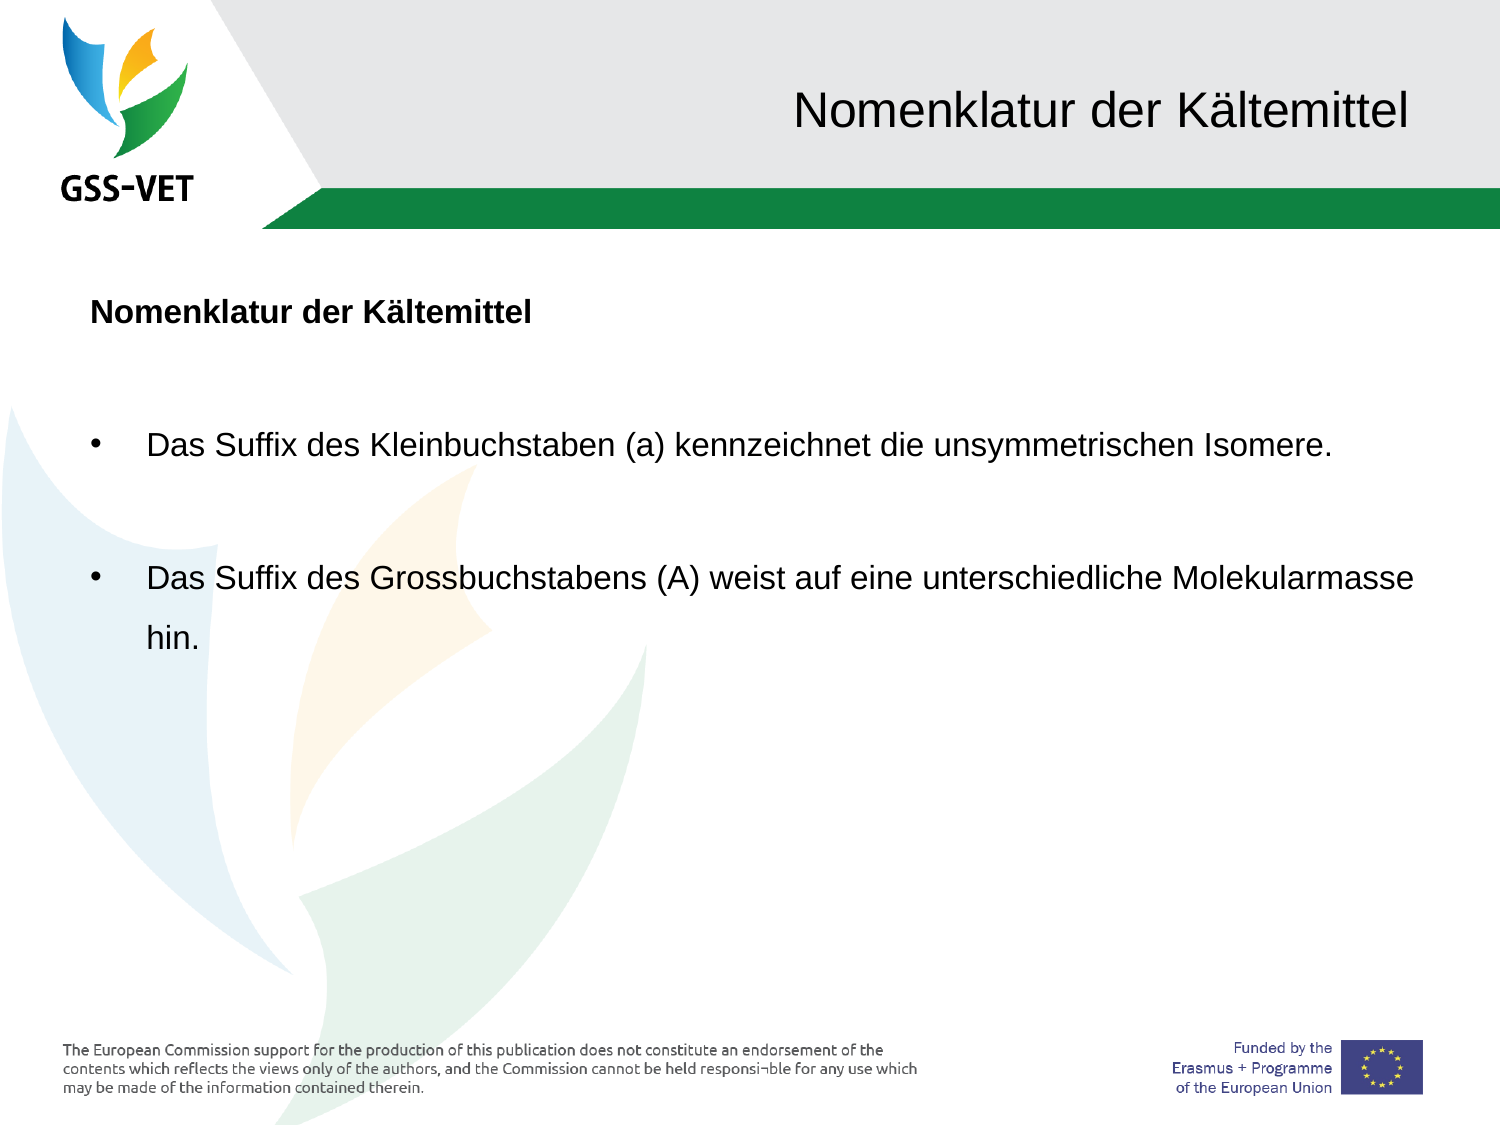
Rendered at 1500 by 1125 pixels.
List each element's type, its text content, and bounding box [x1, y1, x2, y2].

picture [0, 0, 1500, 1125]
title Nomenklatur der Kältemittel [324, 0, 1425, 185]
list Nomenklatur der Kältemittel Das Suffix des Kleinbuchstaben (a) kennzeichnet die unsymmetrischen Isomere. Das Suffix des Grossbuchstabens (A) weist auf eine unterschiedliche Molekularmasse hin. [75, 262, 1471, 1005]
